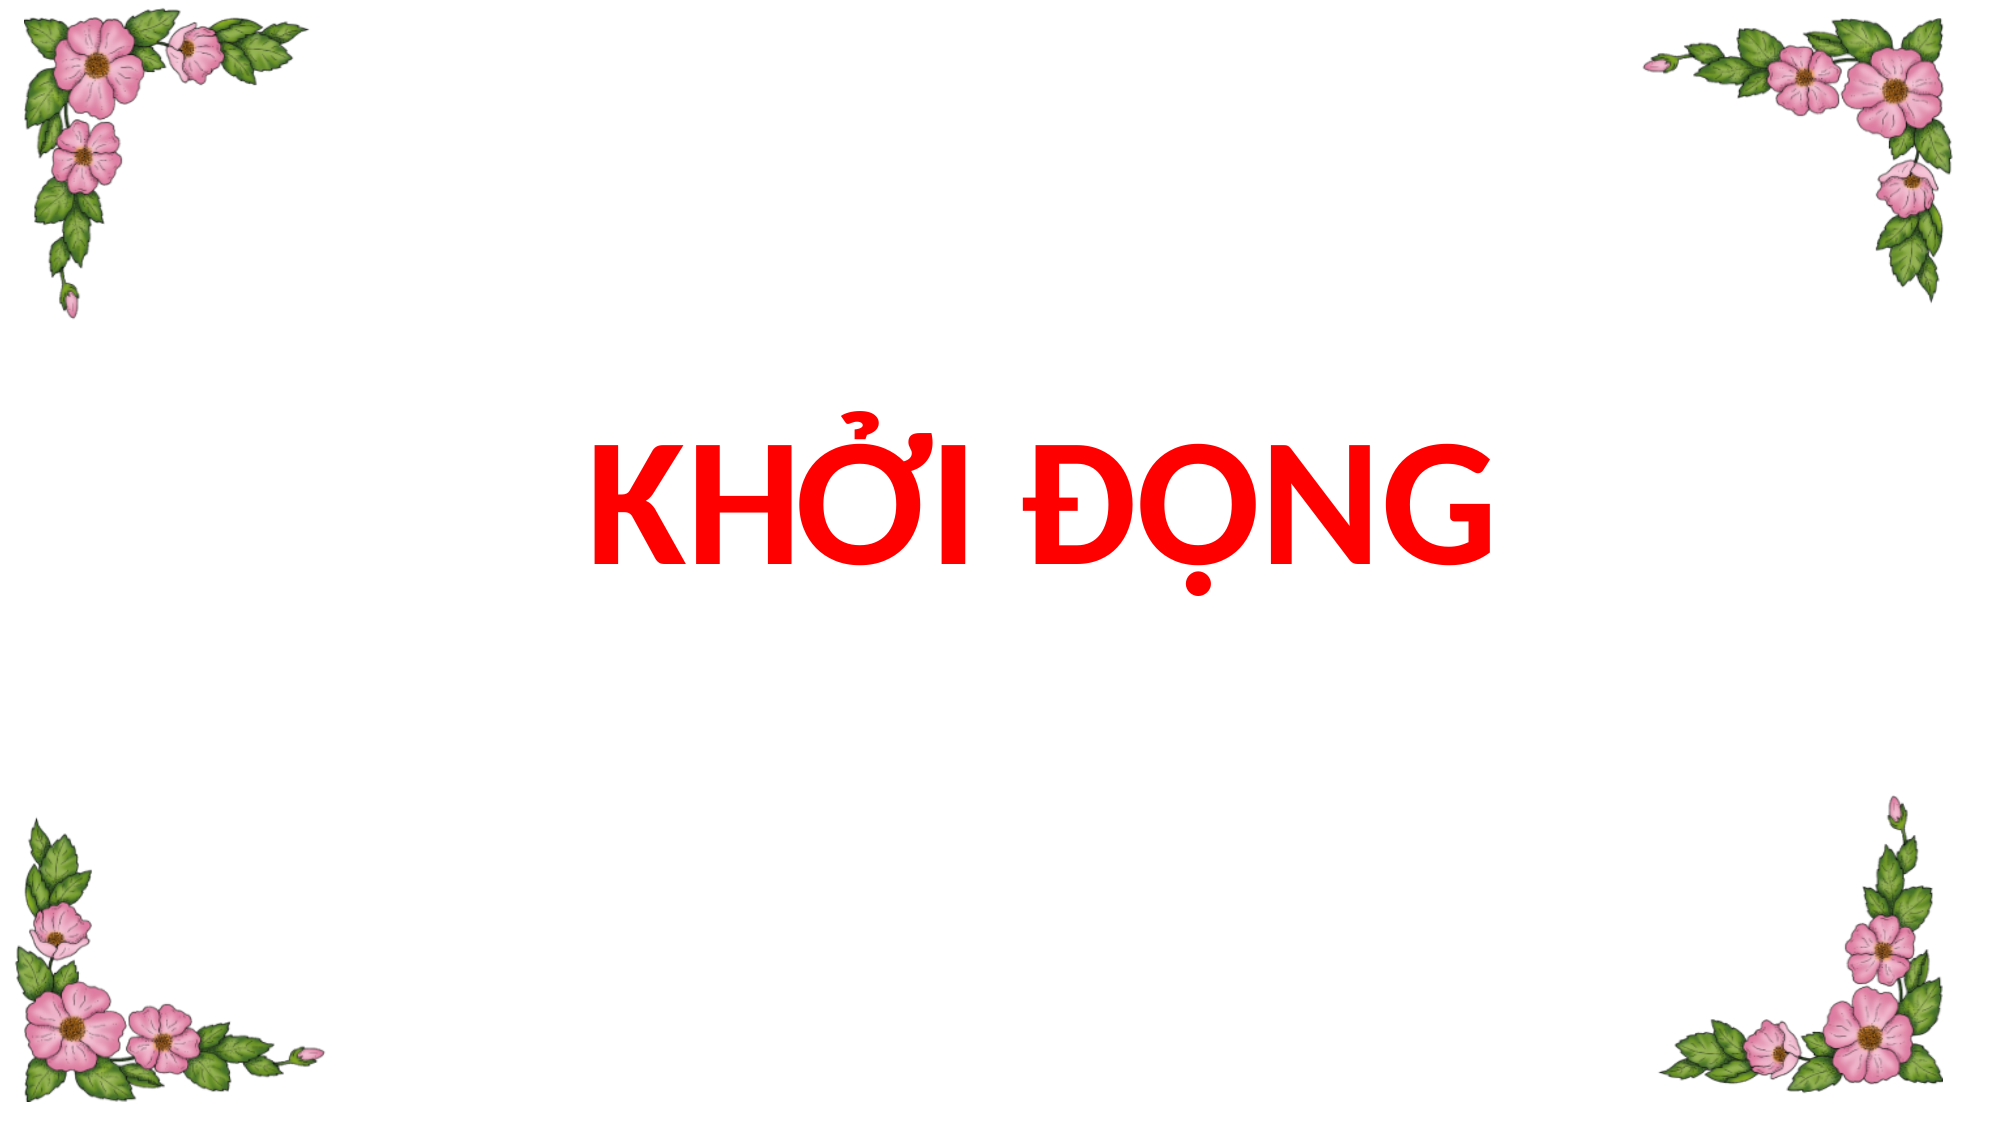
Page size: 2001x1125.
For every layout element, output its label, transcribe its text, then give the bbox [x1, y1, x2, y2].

picture [1655, 789, 1944, 1103]
picture [24, 0, 313, 326]
text_box Khởi động [491, 373, 1593, 609]
picture [1636, 18, 1962, 307]
picture [5, 814, 332, 1103]
